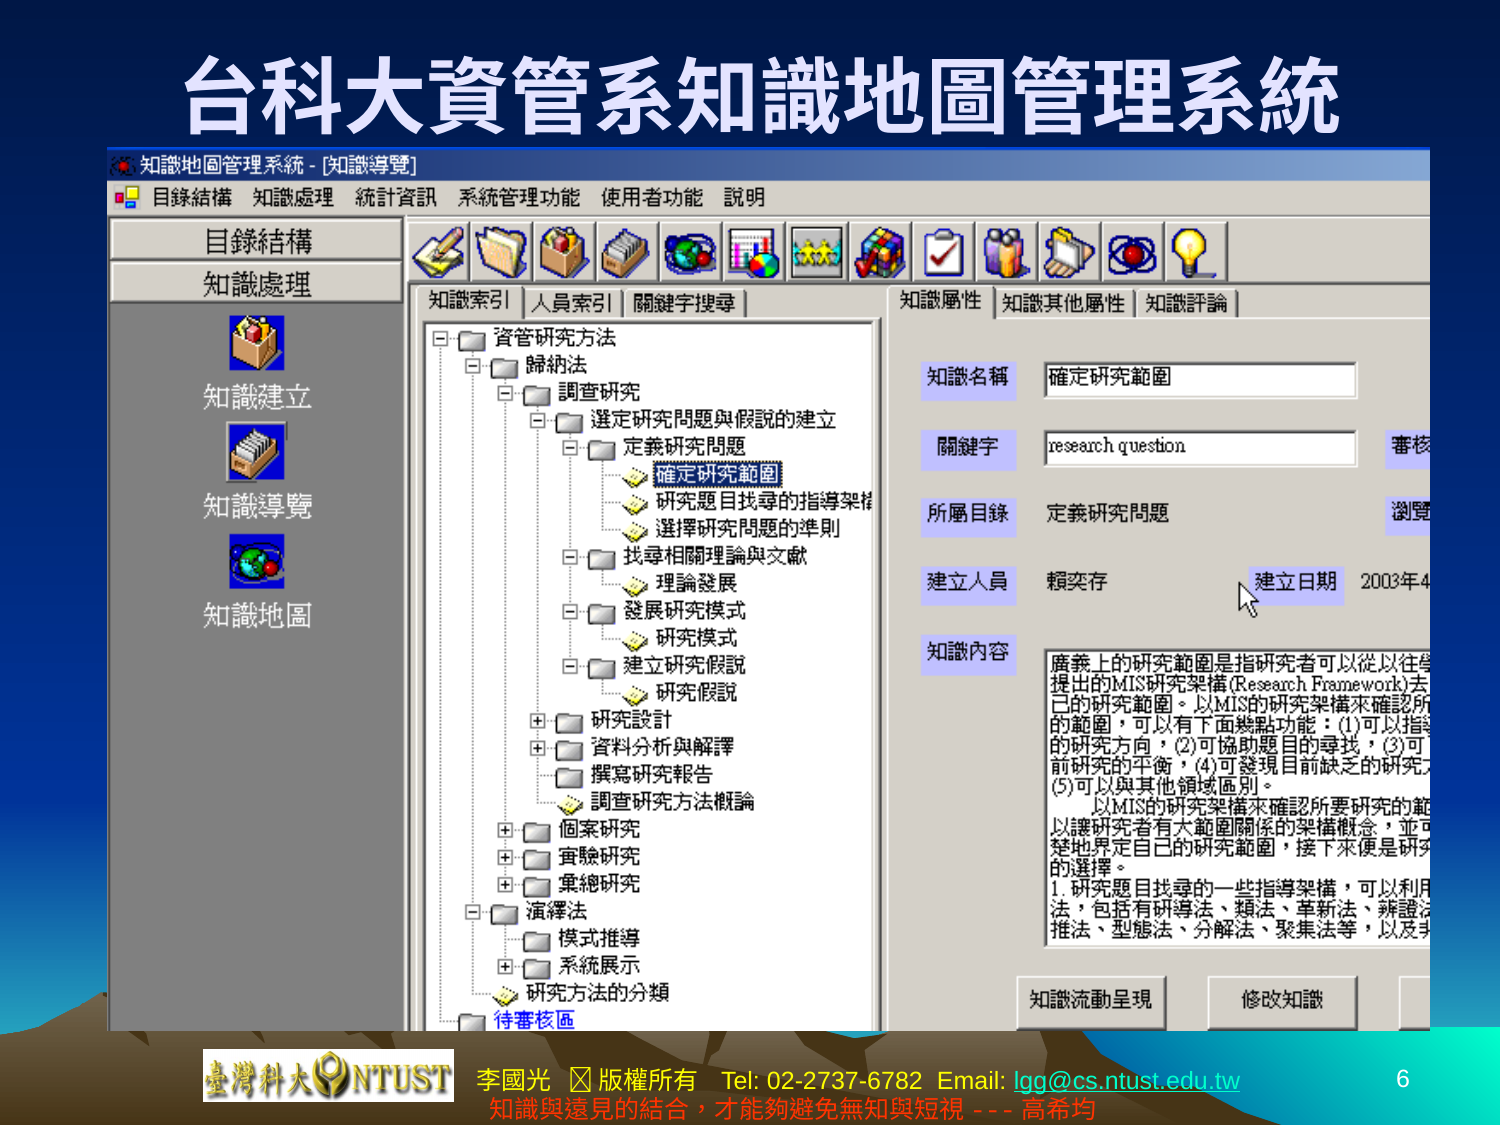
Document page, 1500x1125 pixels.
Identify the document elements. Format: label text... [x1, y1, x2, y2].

slide_number 6 [1074, 1038, 1426, 1101]
picture [203, 1049, 454, 1102]
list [107, 147, 1430, 1031]
title 台科大資管系知識地圖管理系統 [122, 0, 1398, 145]
